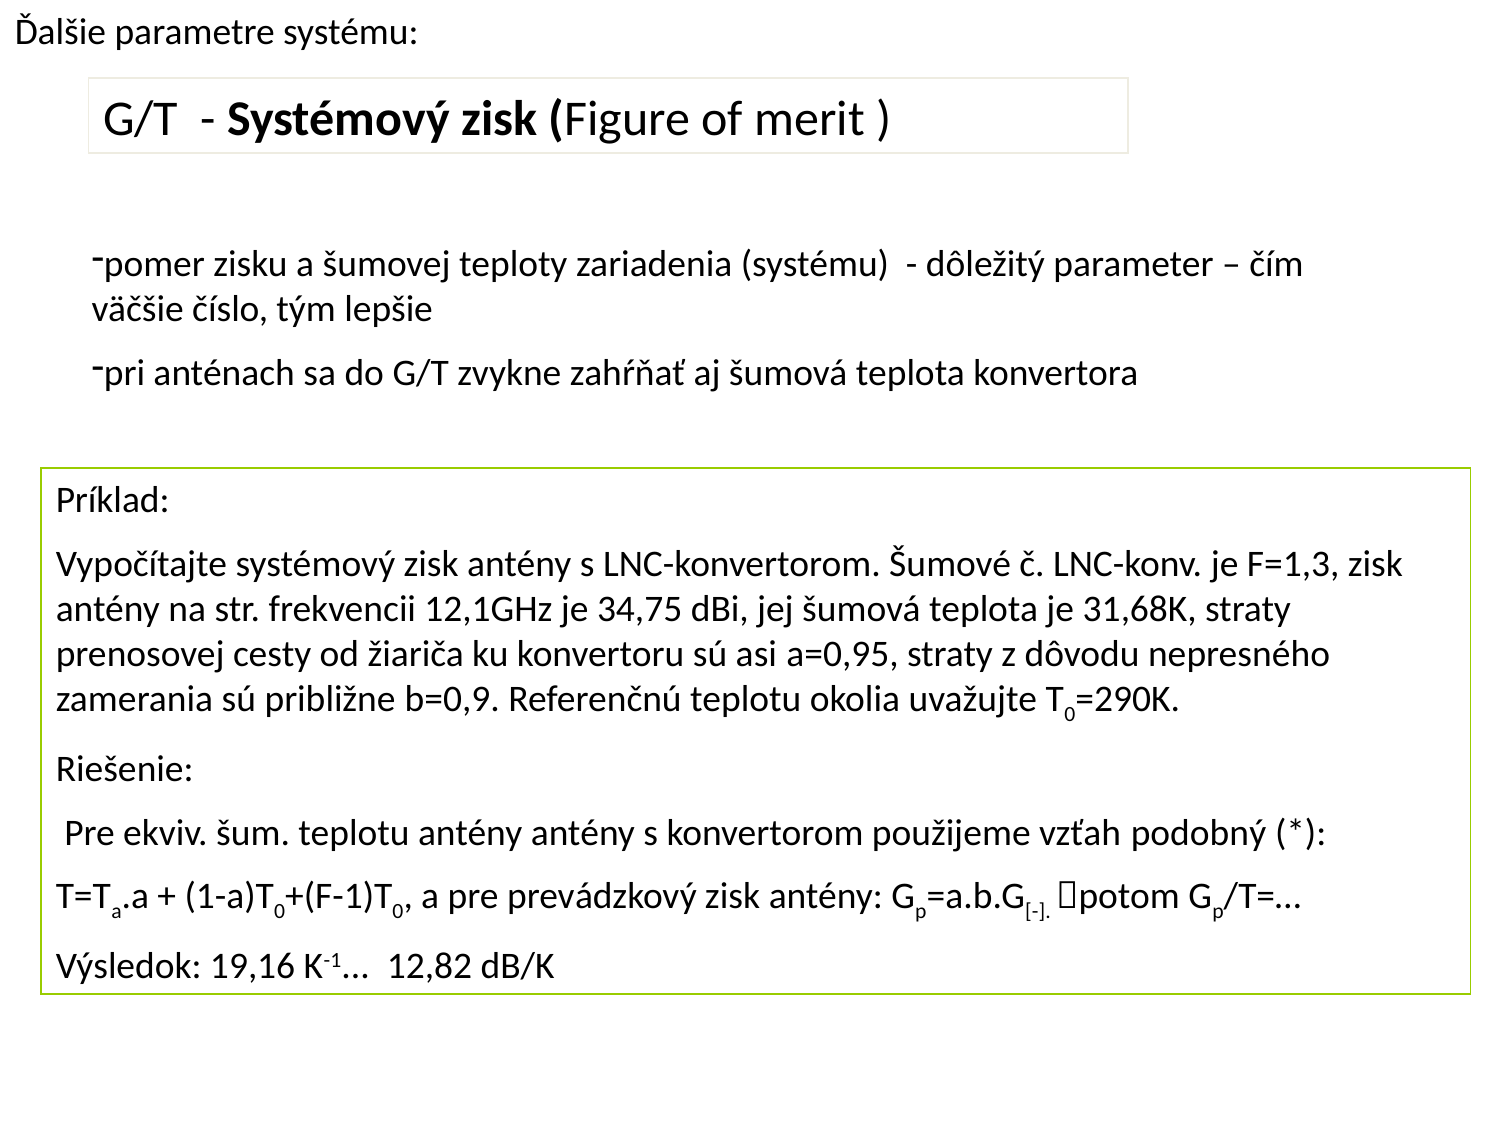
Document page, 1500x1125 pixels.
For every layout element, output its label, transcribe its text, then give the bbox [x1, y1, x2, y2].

text_box pomer zisku a šumovej teploty zariadenia (systému) - dôležitý parameter – čím väčšie číslo, tým lepšie pri anténach sa do G/T zvykne zahŕňať aj šumová teplota konvertora [76, 231, 1400, 401]
text_box Príklad: Vypočítajte systémový zisk antény s LNC-konvertorom. Šumové č. LNC-konv. je F=1,3, zisk antény na str. frekvencii 12,1GHz je 34,75 dBi, jej šumová teplota je 31,68K, straty prenosovej cesty od žiariča ku konvertoru sú asi a=0,95, straty z dôvodu nepresného zamerania sú približne b=0,9. Referenčnú teplotu okolia uvažujte T0=290K. Riešenie: Pre ekviv. šum. teplotu antény antény s konvertorom použijeme vzťah podobný (*): T=Ta.a + (1-a)T0+(F-1)T0, a pre prevádzkový zisk antény: Gp=a.b.G[-]. potom Gp/T=… Výsledok: 19,16 K-1... 12,82 dB/K [41, 467, 1471, 994]
text_box G/T - Systémový zisk (Figure of merit ) [88, 78, 1129, 153]
text_box Ďalšie parametre systému: [0, 0, 1111, 60]
